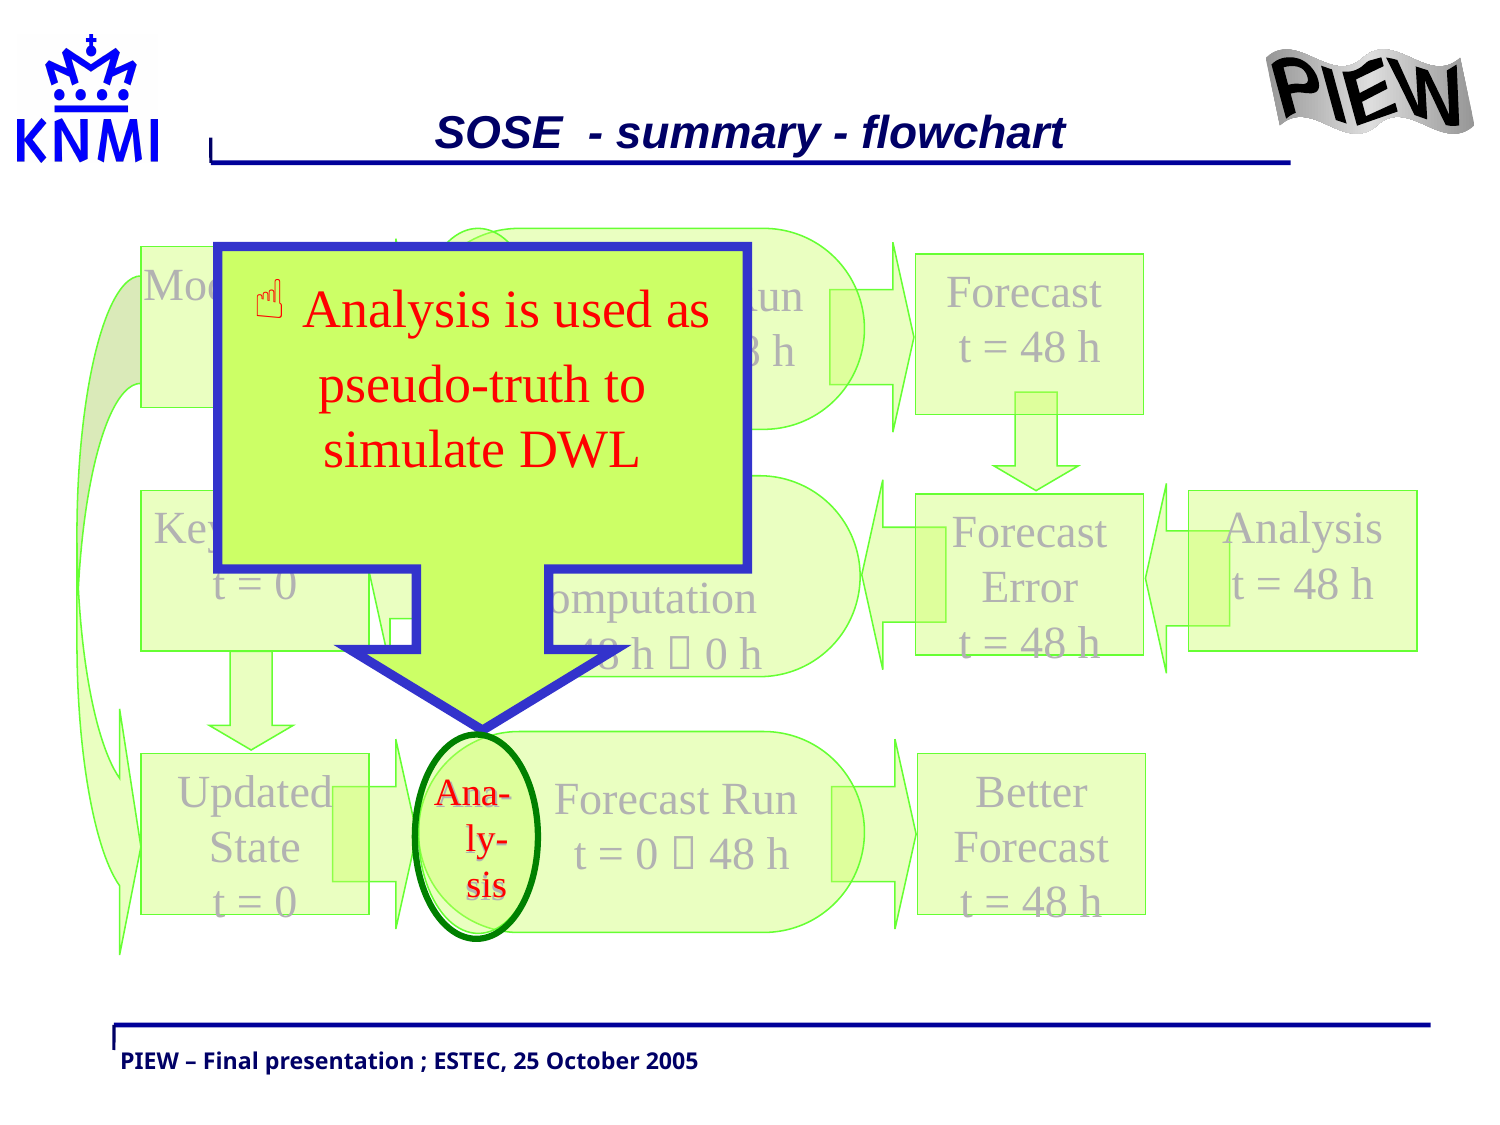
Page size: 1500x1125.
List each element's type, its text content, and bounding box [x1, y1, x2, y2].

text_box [217, 246, 748, 939]
title SOSE - summary - flowchart [112, 89, 1388, 171]
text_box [76, 228, 1417, 970]
picture [17, 34, 158, 163]
